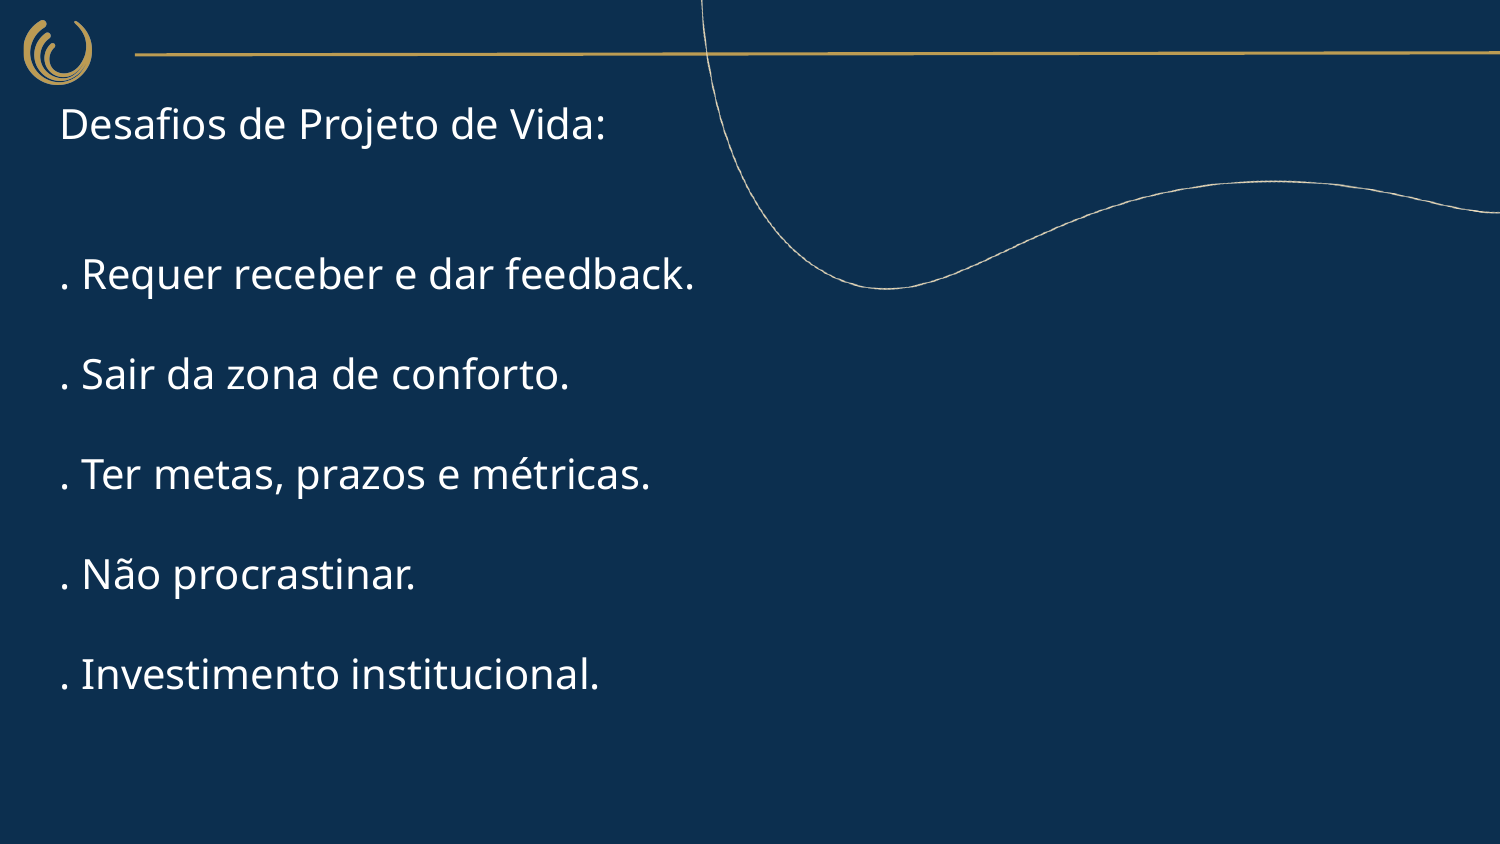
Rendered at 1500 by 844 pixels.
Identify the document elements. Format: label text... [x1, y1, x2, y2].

picture [667, 0, 1500, 371]
picture [23, 20, 92, 85]
title Desafios de Projeto de Vida: . Requer receber e dar feedback. . Sair da zona de conforto. . Ter metas, prazos e métricas. . Não procrastinar. . Investimento institucional. [44, 178, 1388, 763]
